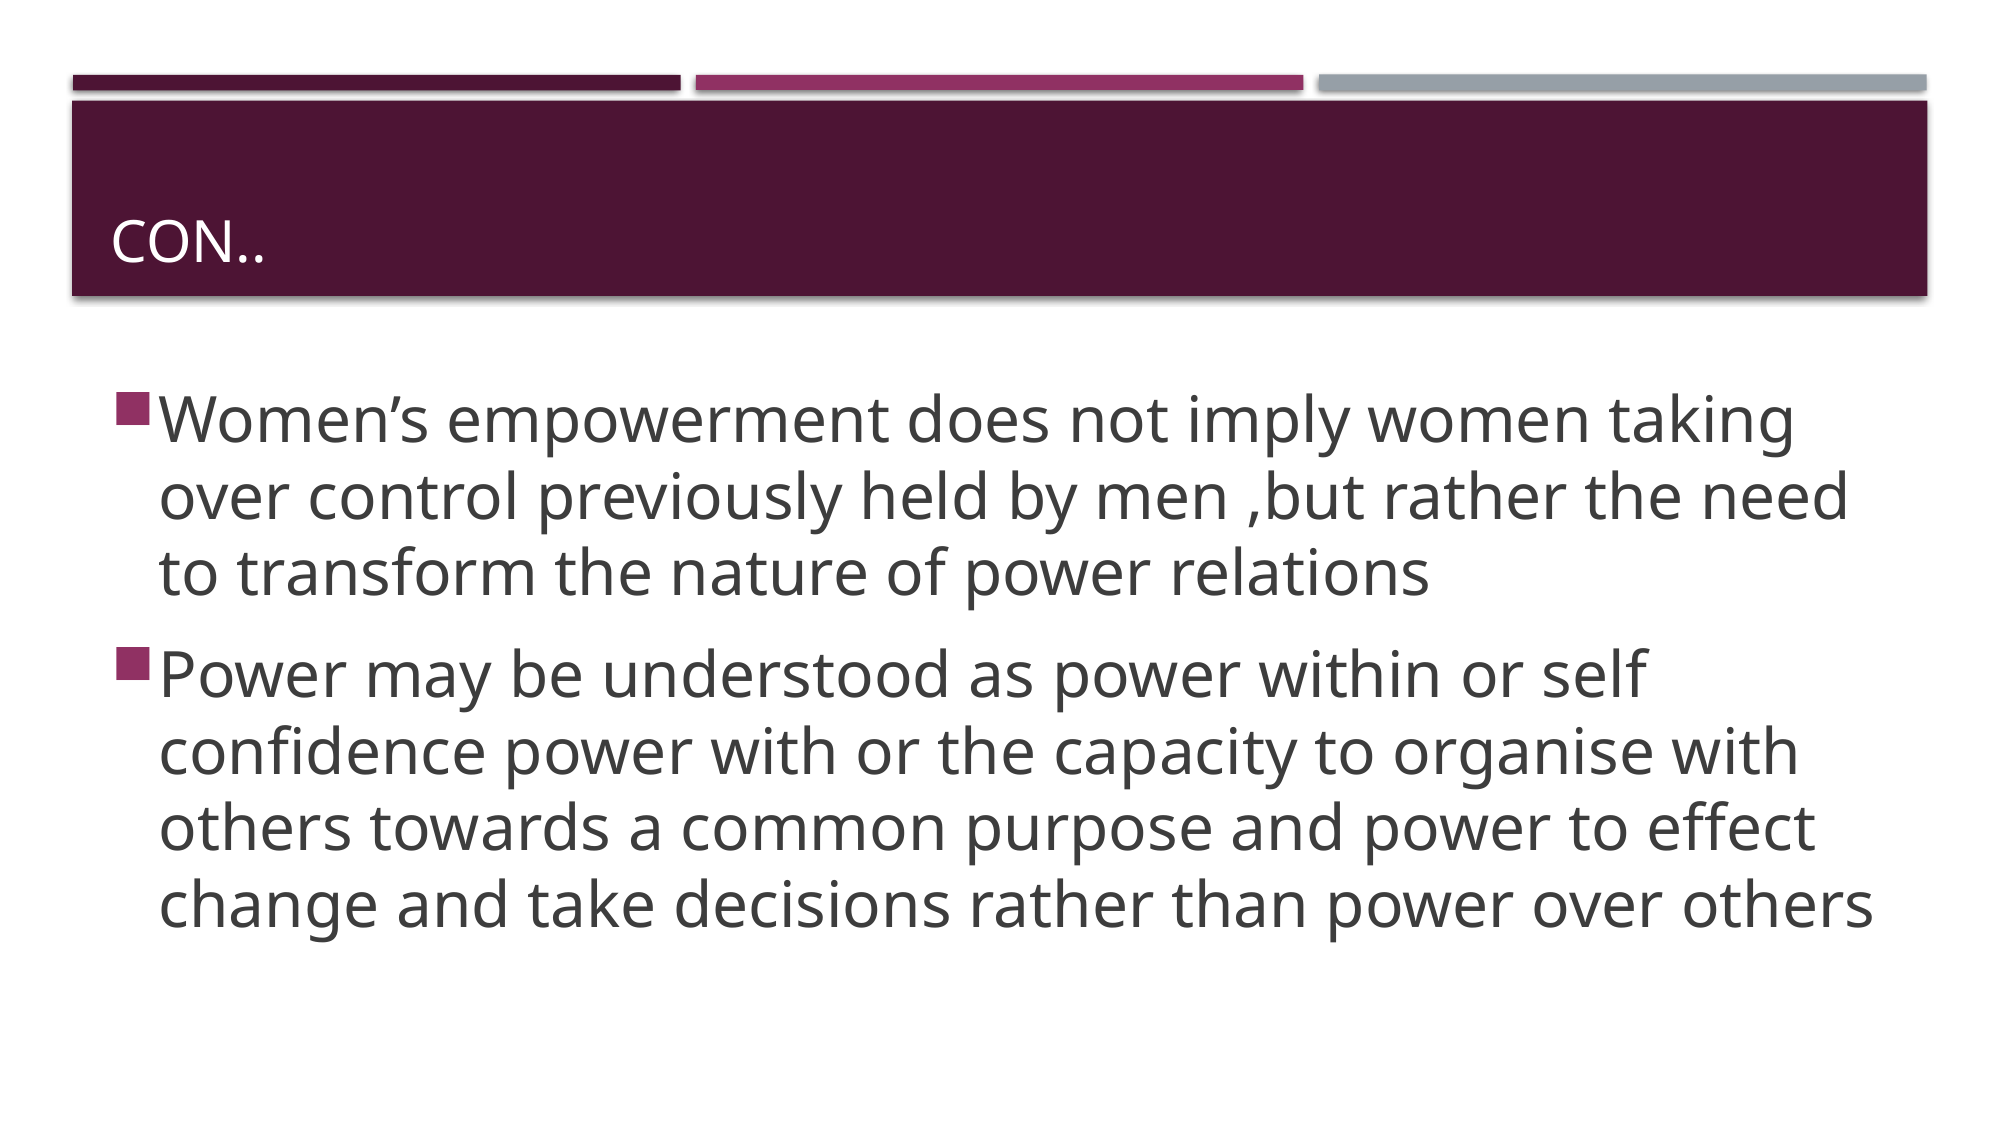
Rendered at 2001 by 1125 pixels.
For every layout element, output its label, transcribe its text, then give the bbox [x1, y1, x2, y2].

title Con.. [95, 115, 1905, 282]
list Women’s empowerment does not imply women taking over control previously held by men ,but rather the need to transform the nature of power relations Power may be understood as power within or self confidence power with or the capacity to organise with others towards a common purpose and power to effect change and take decisions rather than power over others [95, 357, 1905, 962]
